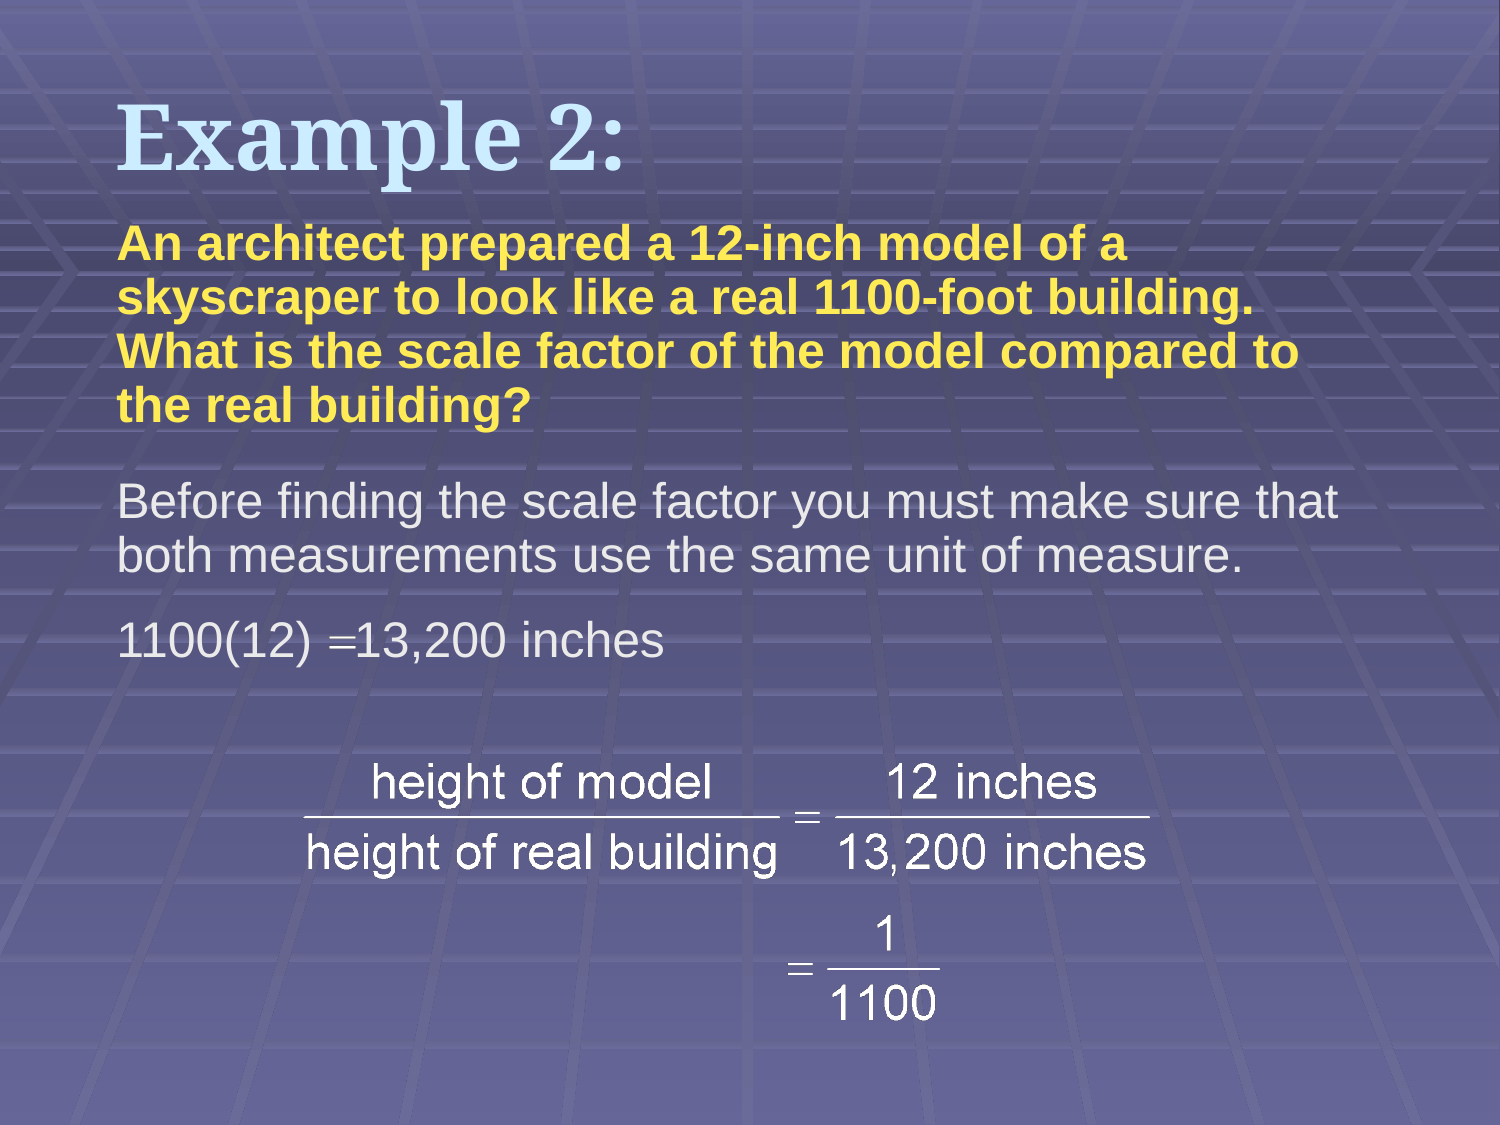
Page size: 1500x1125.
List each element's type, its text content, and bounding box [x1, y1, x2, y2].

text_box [101, 606, 751, 684]
text_box Before finding the scale factor you must make sure that both measurements use the same unit of measure. [101, 467, 1387, 545]
text_box Example 2: [101, 71, 731, 196]
picture [302, 757, 1175, 881]
picture [296, 908, 964, 1033]
text_box An architect prepared a 12-inch model of a skyscraper to look like a real 1100-foot building. What is the scale factor of the model compared to the real building? [101, 209, 1387, 288]
